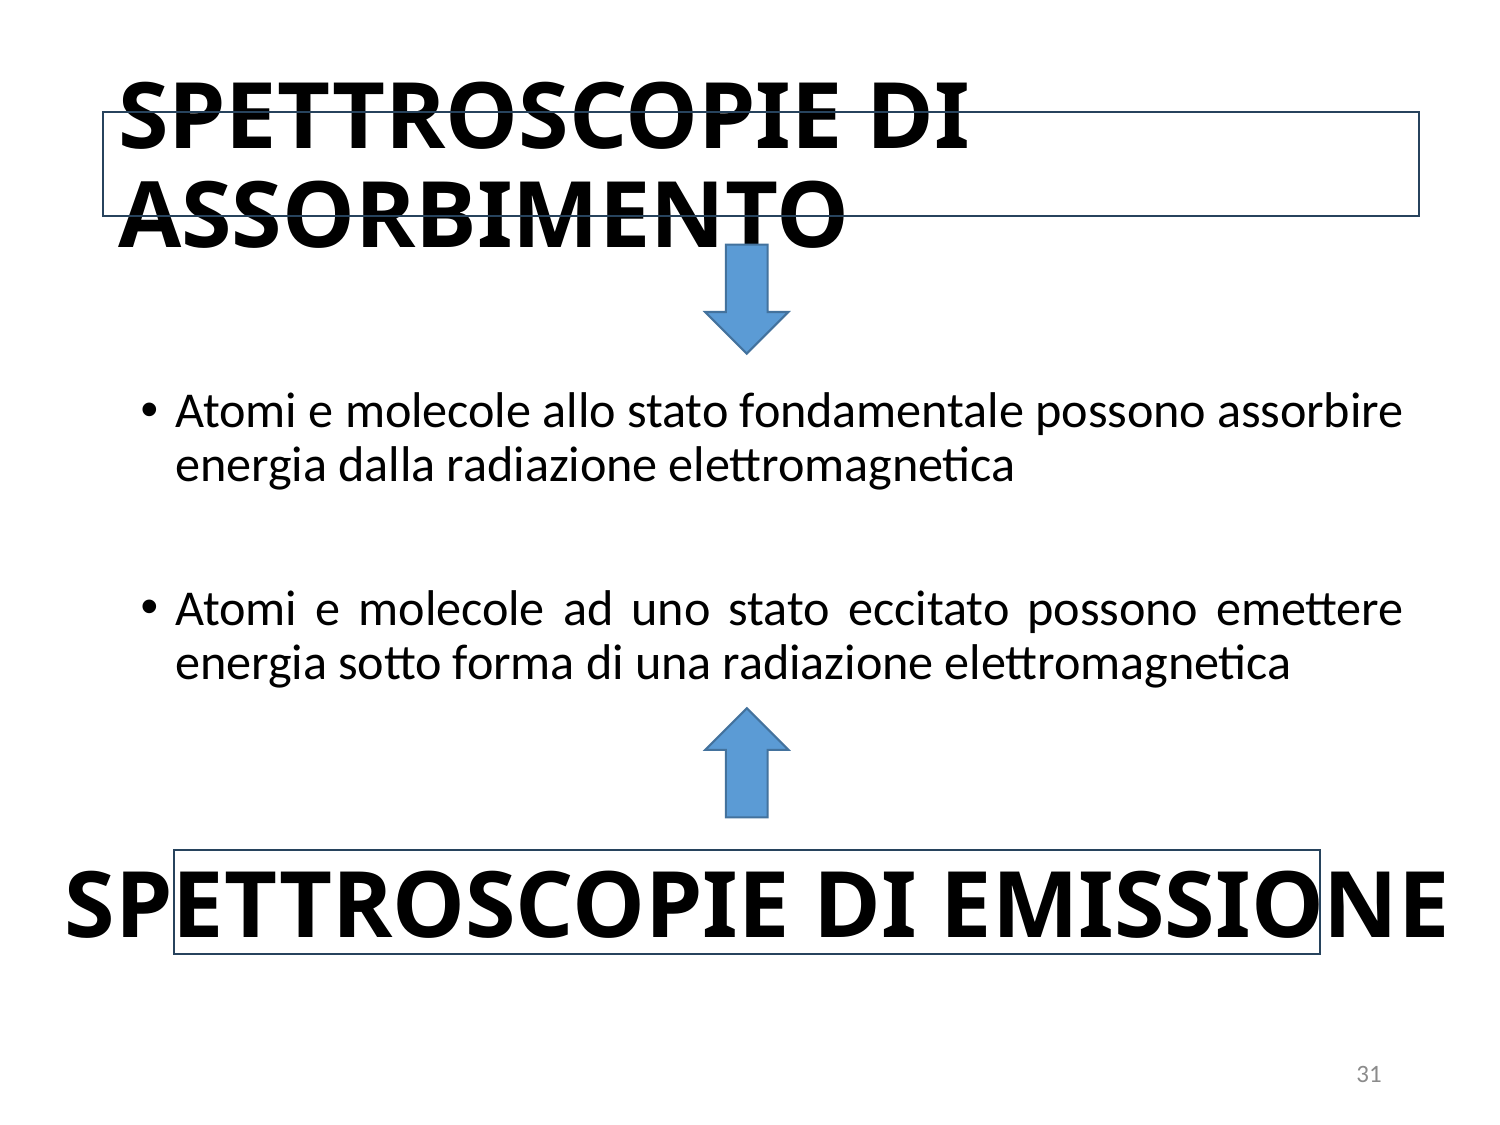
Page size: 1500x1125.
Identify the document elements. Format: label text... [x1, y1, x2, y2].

text_box [702, 706, 791, 819]
text_box [173, 849, 1321, 955]
list Atomi e molecole allo stato fondamentale possono assorbire energia dalla radiazione elettromagnetica Atomi e molecole ad uno stato eccitato possono emettere energia sotto forma di una radiazione elettromagnetica [125, 377, 1420, 740]
text_box SPETTROSCOPIE DI EMISSIONE [50, 838, 1467, 964]
title SPETTROSCOPIE DI ASSORBIMENTO [103, 59, 1450, 278]
text_box [702, 243, 791, 356]
text_box [102, 111, 1420, 217]
slide_number 31 [1059, 1042, 1397, 1103]
